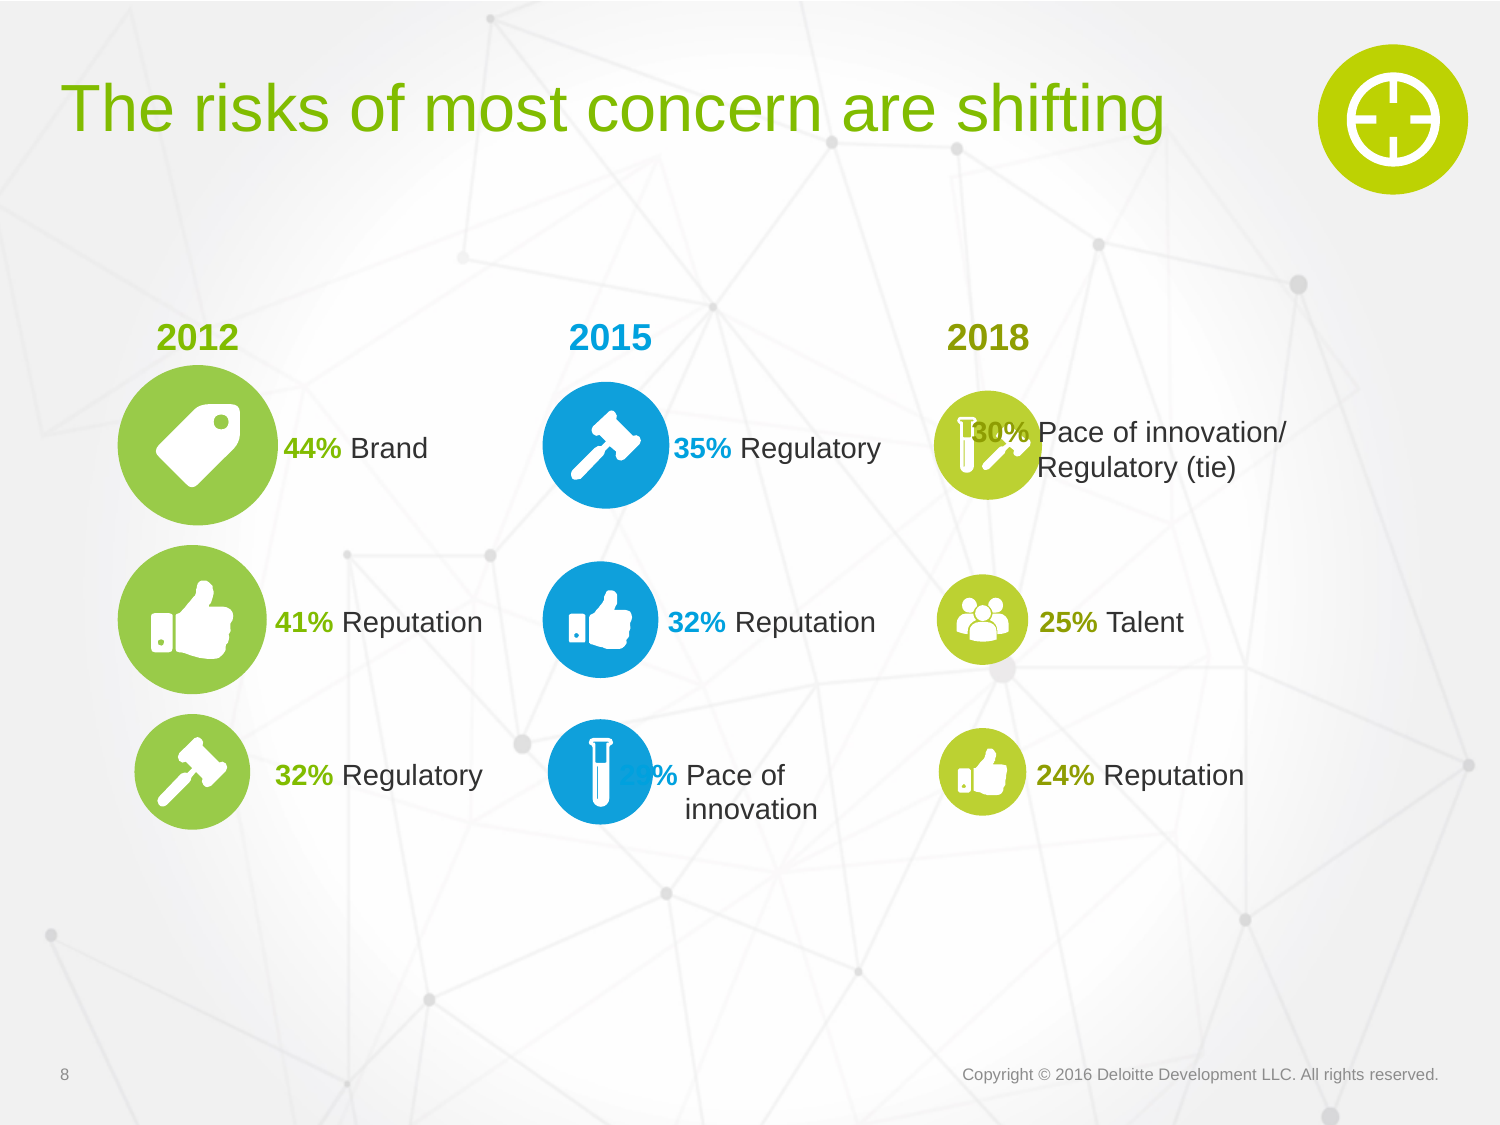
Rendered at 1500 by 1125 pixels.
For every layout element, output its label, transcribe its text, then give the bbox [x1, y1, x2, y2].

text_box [117, 364, 279, 526]
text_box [134, 713, 251, 830]
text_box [938, 727, 1027, 816]
text_box 29% Pace of innovation [657, 755, 917, 826]
text_box [1317, 44, 1469, 195]
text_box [936, 574, 1029, 666]
text_box 2012 [156, 312, 240, 358]
text_box 32% Reputation [667, 603, 877, 639]
text_box 32% Regulatory [275, 755, 484, 791]
text_box 41% Reputation [275, 603, 484, 639]
title The risks of most concern are shifting [60, 64, 1341, 146]
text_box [542, 561, 659, 679]
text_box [117, 544, 267, 695]
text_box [542, 381, 670, 509]
text_box 2018 [946, 312, 1030, 358]
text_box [933, 390, 1043, 500]
text_box 2015 [568, 312, 653, 358]
text_box [1346, 72, 1440, 167]
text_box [547, 718, 654, 825]
text_box 35% Regulatory [675, 429, 882, 465]
picture [0, 1, 1500, 1125]
text_box 44% Brand [283, 429, 429, 465]
text_box 30% Pace of innovation/ Regulatory (tie) [1046, 413, 1419, 484]
text_box 24% Reputation [1036, 755, 1245, 791]
text_box 25% Talent [1039, 603, 1185, 639]
